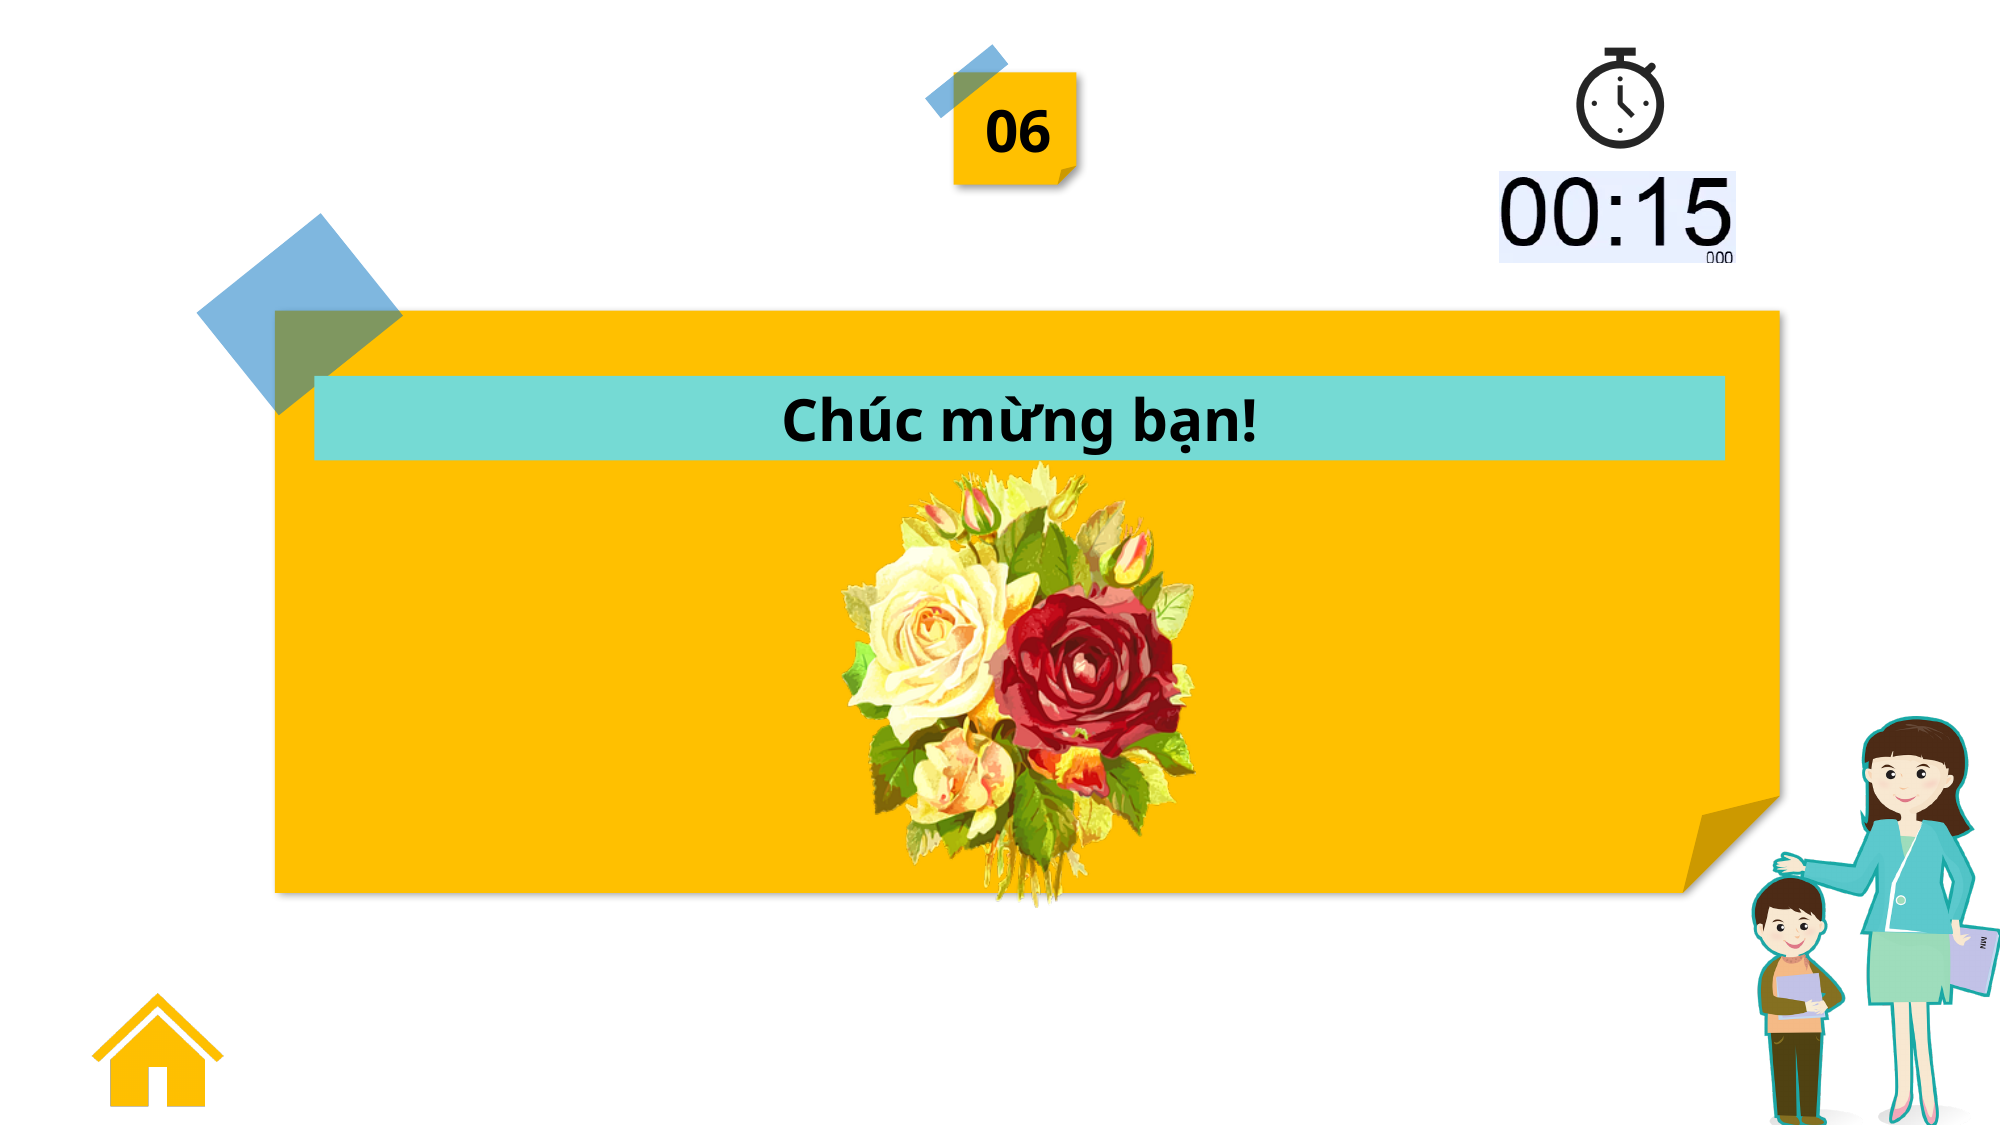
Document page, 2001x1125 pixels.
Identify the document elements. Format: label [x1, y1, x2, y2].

picture [82, 974, 233, 1125]
picture [841, 461, 1196, 908]
text_box [220, 248, 1780, 893]
picture [1746, 716, 2000, 1125]
text_box [1498, 36, 1737, 264]
text_box [923, 68, 1077, 185]
